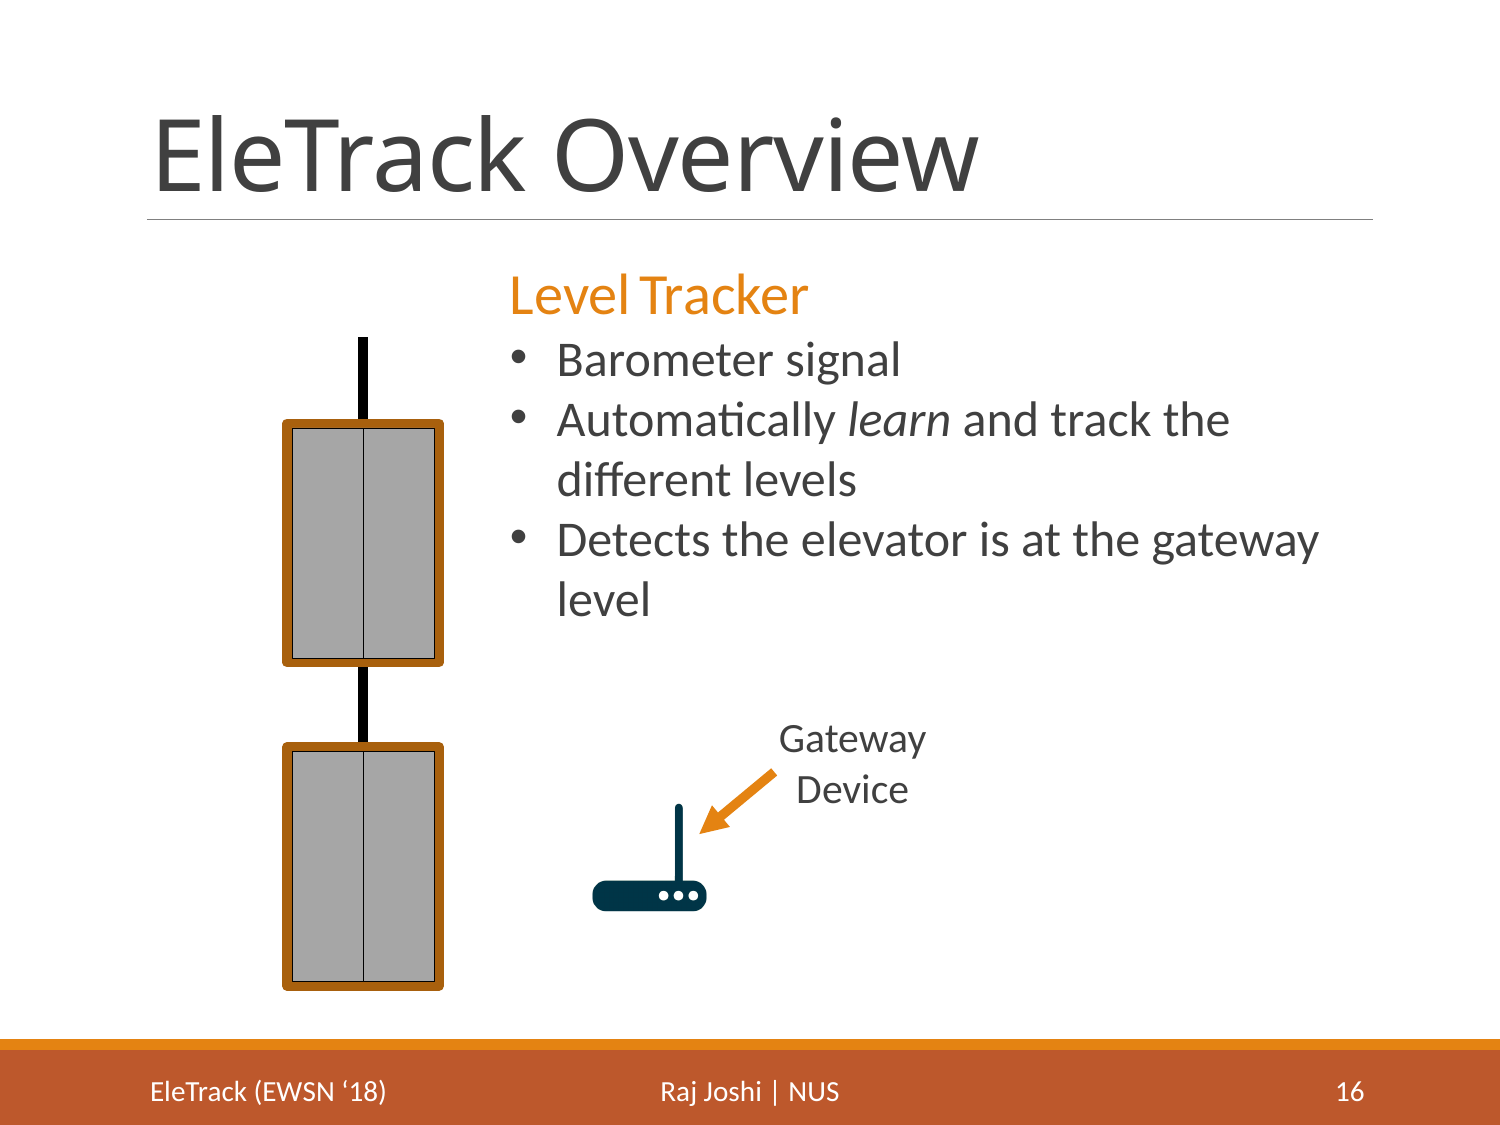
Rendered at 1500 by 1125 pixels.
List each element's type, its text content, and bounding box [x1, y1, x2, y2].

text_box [286, 422, 440, 664]
text_box [362, 750, 435, 983]
text_box [291, 750, 362, 983]
slide_number EleTrack (EWSN ‘18) [135, 1059, 440, 1120]
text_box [584, 703, 943, 918]
slide_number 16 [1218, 1059, 1380, 1120]
text_box [286, 746, 440, 987]
text_box Level Tracker Barometer signal Automatically learn and track the different levels Detects the elevator is at the gateway level [494, 249, 1367, 679]
title EleTrack Overview [135, 62, 1373, 220]
footer Raj Joshi | NUS [453, 1059, 1047, 1120]
